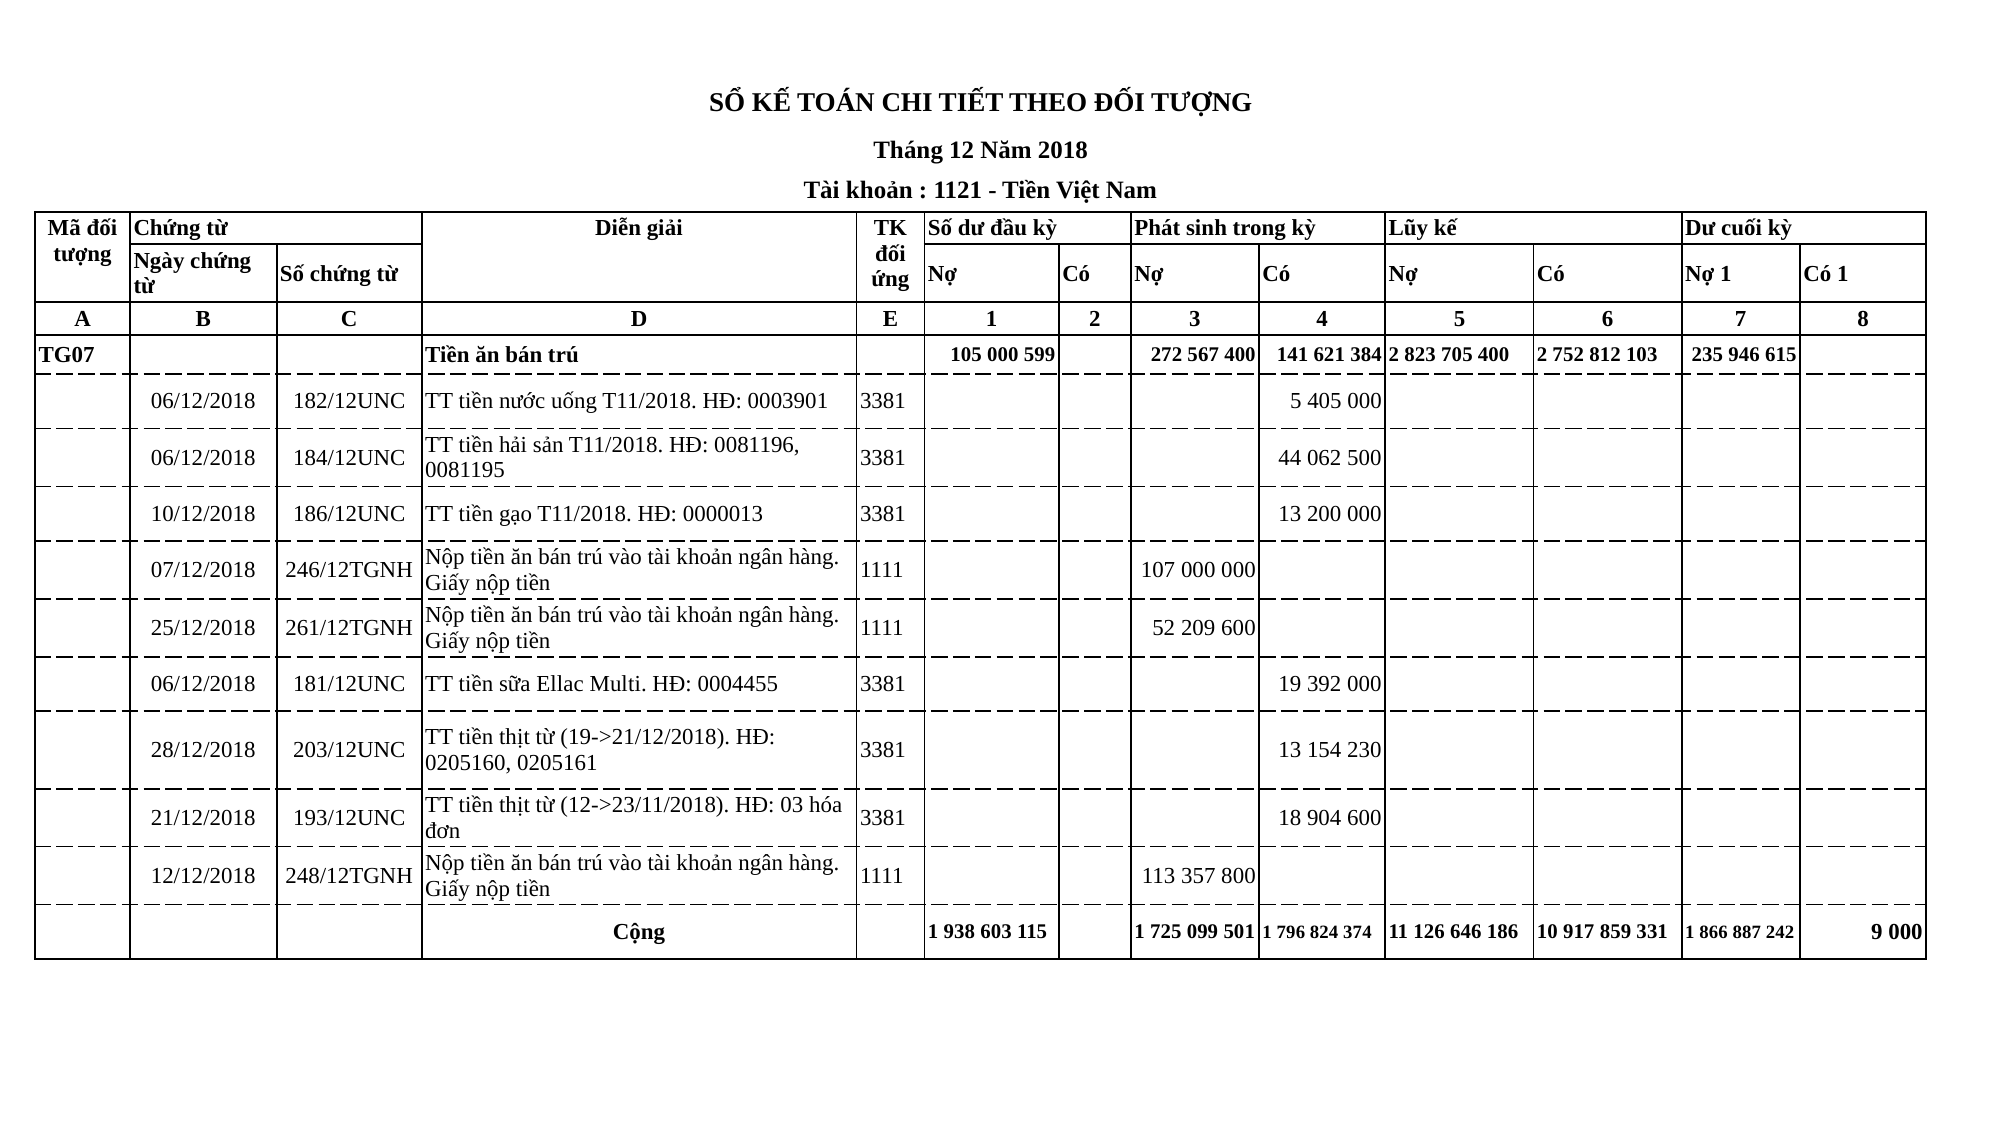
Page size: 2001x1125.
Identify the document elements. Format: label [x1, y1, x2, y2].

table_cell [857, 336, 924, 958]
table_cell [1534, 336, 1681, 958]
table_cell [1534, 245, 1681, 301]
table_cell [1260, 336, 1384, 958]
table_cell [1683, 303, 1799, 334]
table_cell [1060, 303, 1130, 334]
table_cell [1801, 303, 1925, 334]
table_cell [131, 245, 276, 301]
table_cell [1683, 336, 1799, 958]
table_cell [1386, 303, 1533, 334]
table_cell [857, 303, 924, 334]
table_cell [1260, 245, 1384, 301]
table_cell [925, 245, 1058, 301]
table_cell [131, 213, 421, 243]
table_cell [925, 213, 1130, 243]
table_cell [1386, 245, 1533, 301]
table_cell [1132, 213, 1384, 243]
table_cell [1132, 303, 1258, 334]
table_cell [1683, 213, 1925, 243]
table_cell [1060, 245, 1130, 301]
table_cell [857, 213, 924, 301]
table_cell [131, 303, 276, 334]
table_cell [35, 133, 1926, 211]
table_cell [1386, 336, 1533, 958]
table_cell [1132, 336, 1258, 958]
table_cell [925, 303, 1058, 334]
table_cell [1683, 245, 1799, 301]
table_cell [278, 303, 421, 334]
table_cell [1534, 303, 1681, 334]
table_cell [423, 303, 856, 334]
table_cell [278, 245, 421, 301]
table_cell [36, 336, 129, 958]
table_cell [1386, 213, 1681, 243]
table_cell [278, 336, 421, 958]
table_cell [423, 213, 856, 301]
table_cell [423, 336, 856, 958]
table_cell [1260, 303, 1384, 334]
table_cell [131, 336, 276, 958]
table_cell [1132, 245, 1258, 301]
table_cell [1060, 336, 1130, 958]
table_cell [36, 303, 129, 334]
table_cell [925, 336, 1058, 958]
table_header [35, 84, 1926, 133]
table_cell [1801, 336, 1925, 958]
table_cell [1801, 245, 1925, 301]
table_cell [36, 213, 129, 301]
